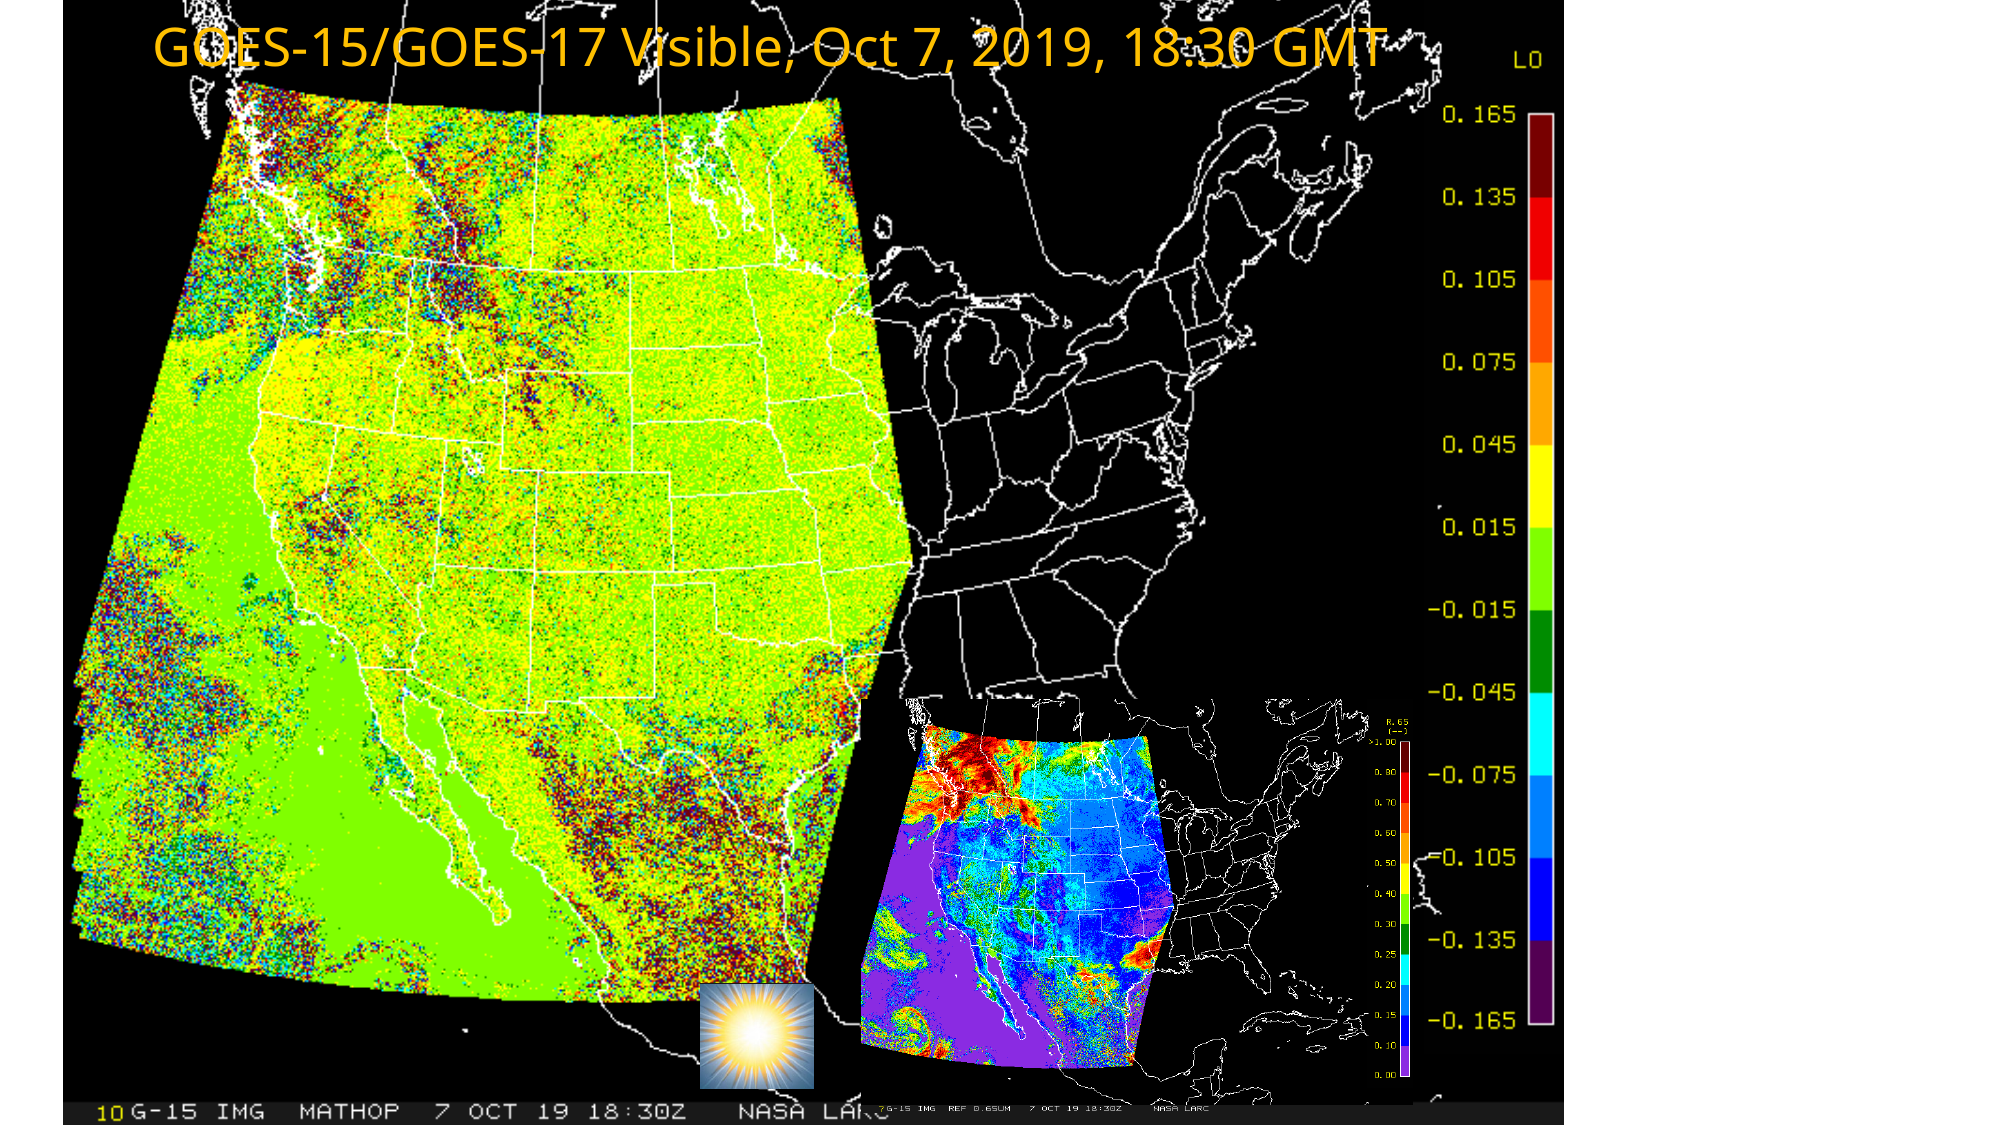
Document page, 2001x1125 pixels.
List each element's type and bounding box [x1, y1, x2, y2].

picture [63, 0, 1564, 1125]
